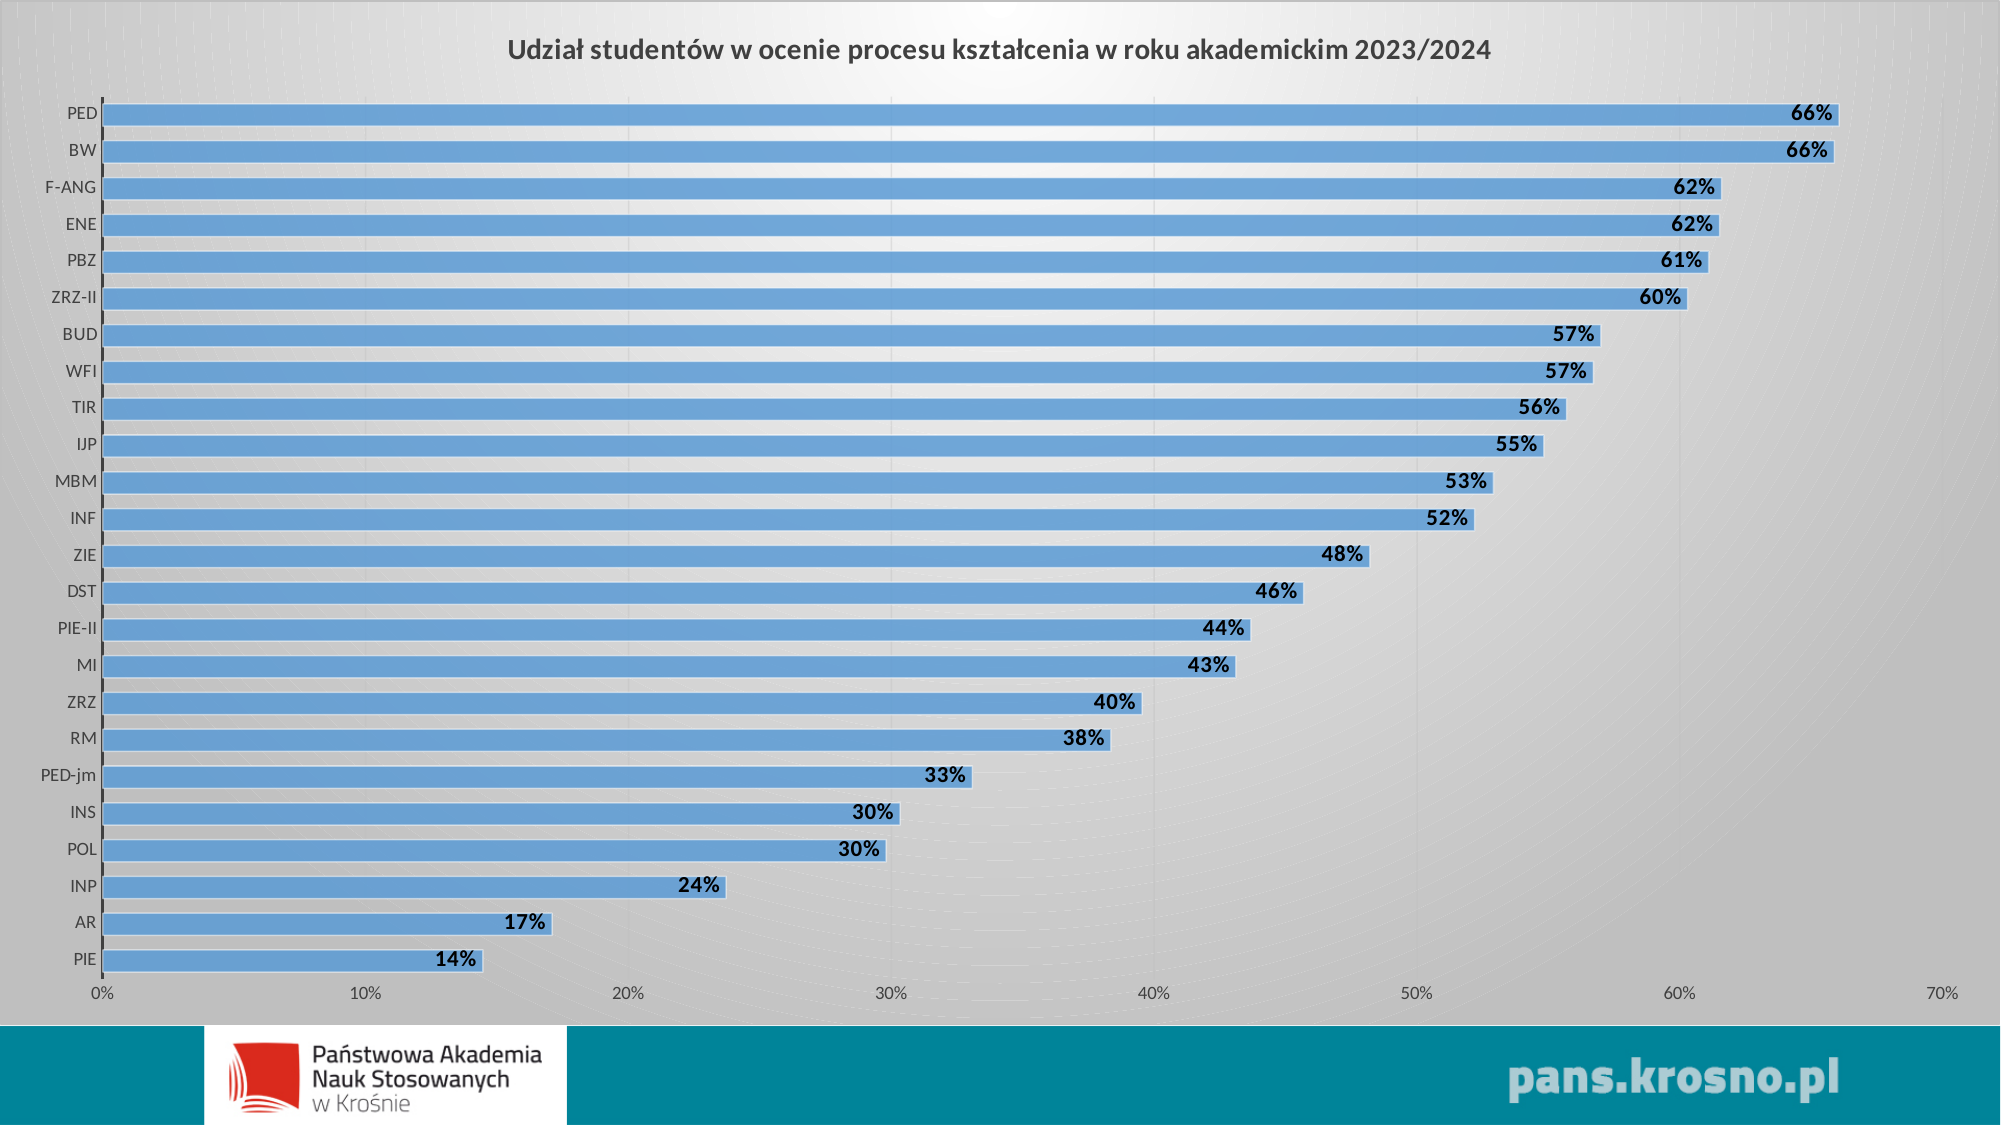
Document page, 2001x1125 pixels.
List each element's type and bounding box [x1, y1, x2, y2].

picture [0, 0, 2001, 1125]
chart [0, 0, 2000, 1026]
